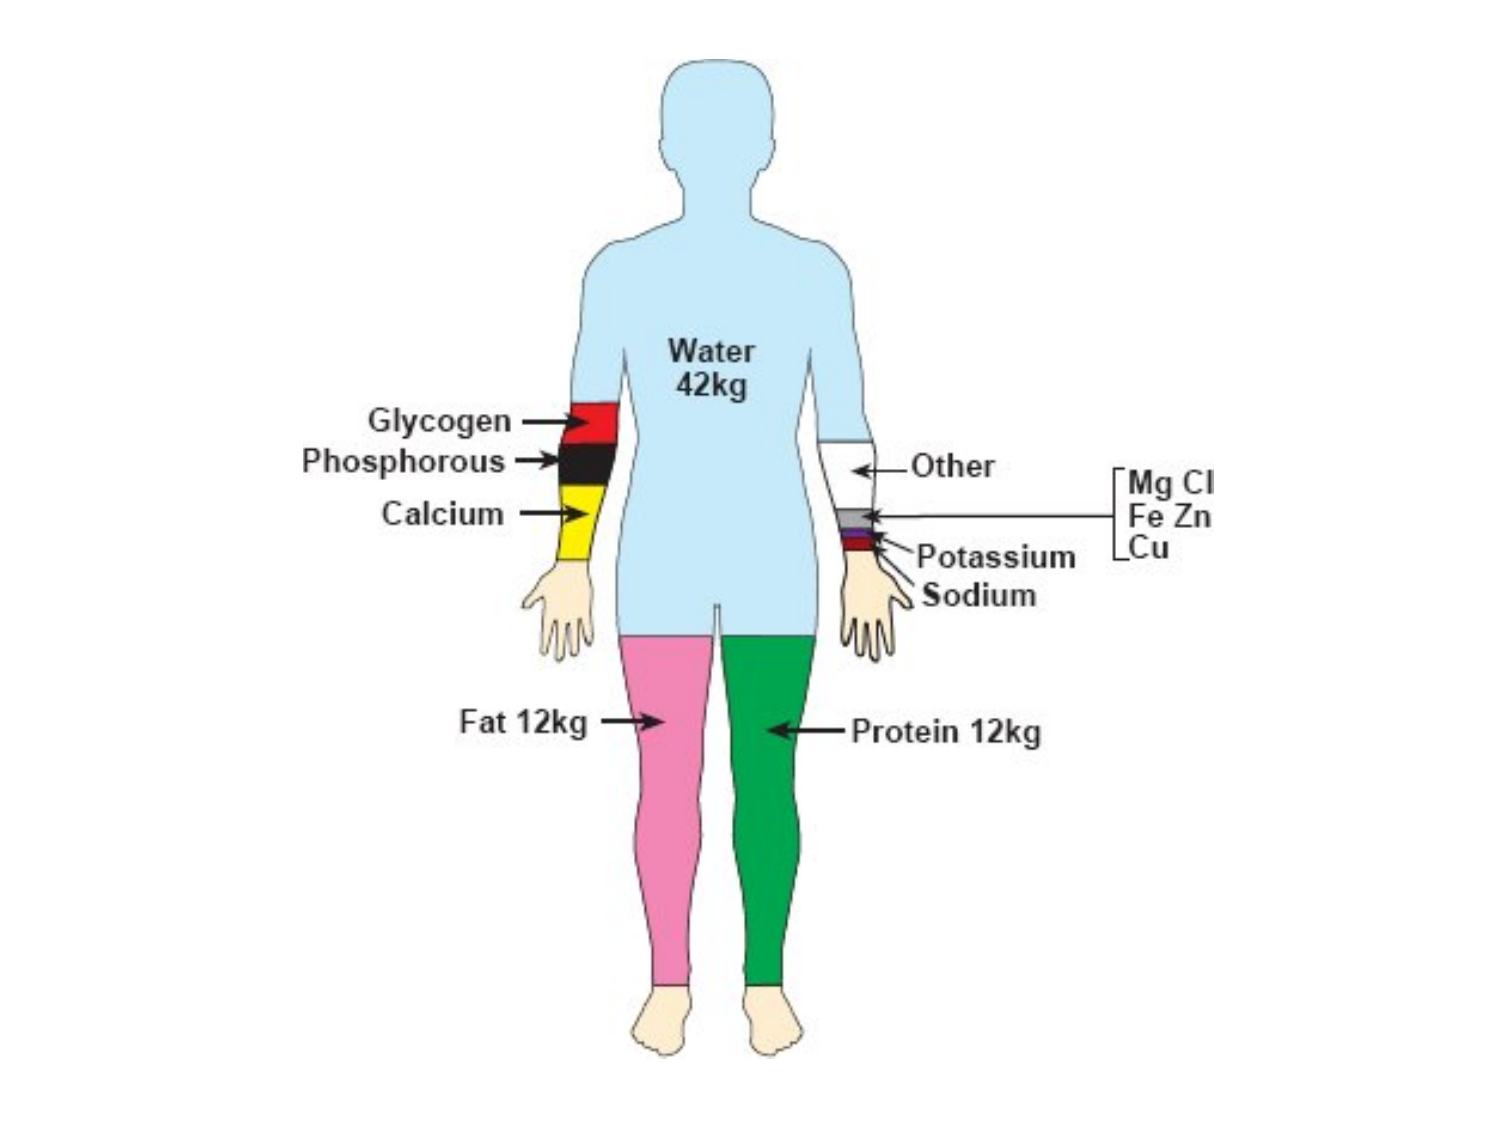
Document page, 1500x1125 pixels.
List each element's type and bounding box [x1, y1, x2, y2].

picture [303, 59, 1214, 1059]
